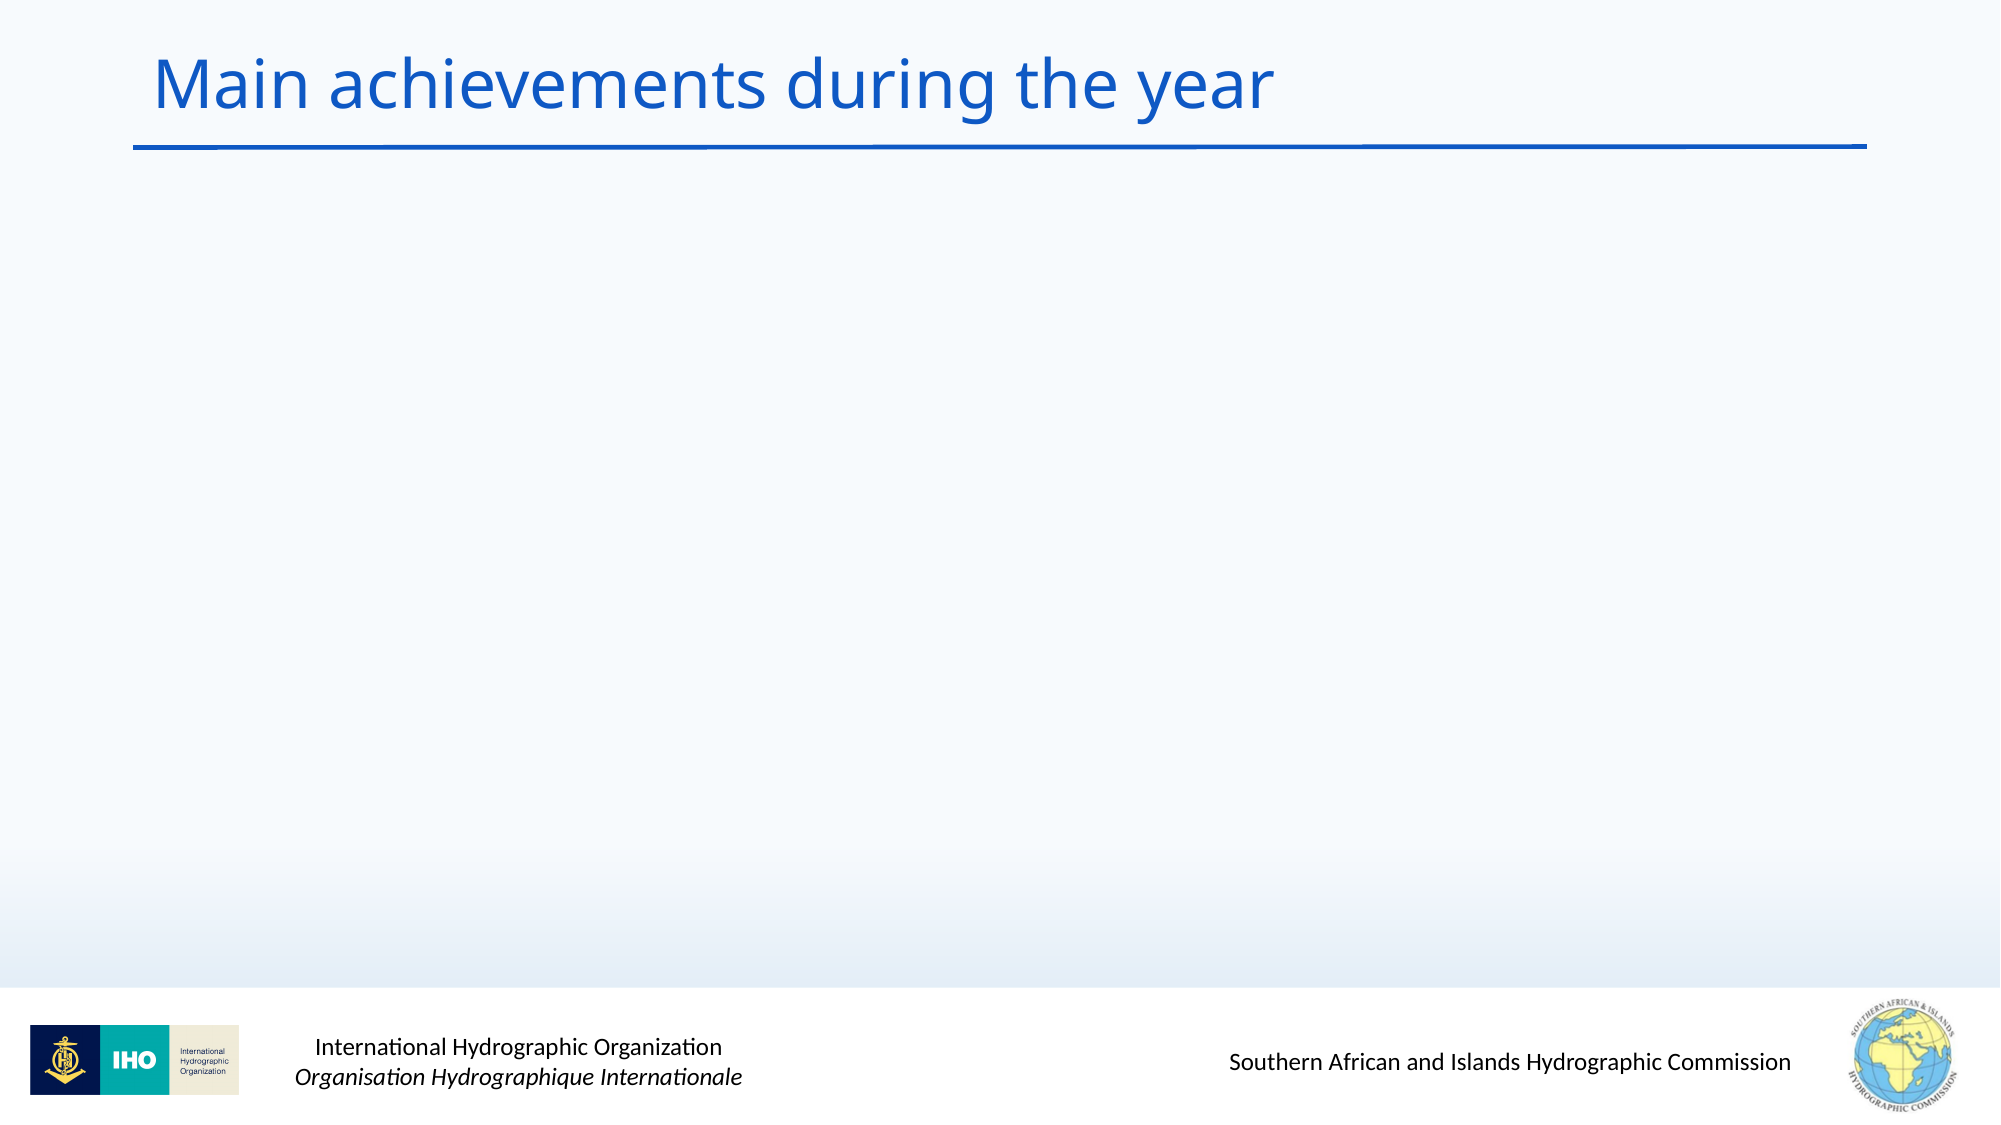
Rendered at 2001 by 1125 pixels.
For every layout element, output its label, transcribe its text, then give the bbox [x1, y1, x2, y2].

picture [1847, 998, 1959, 1114]
title Main achievements during the year [137, 42, 1863, 132]
picture [30, 1025, 239, 1095]
